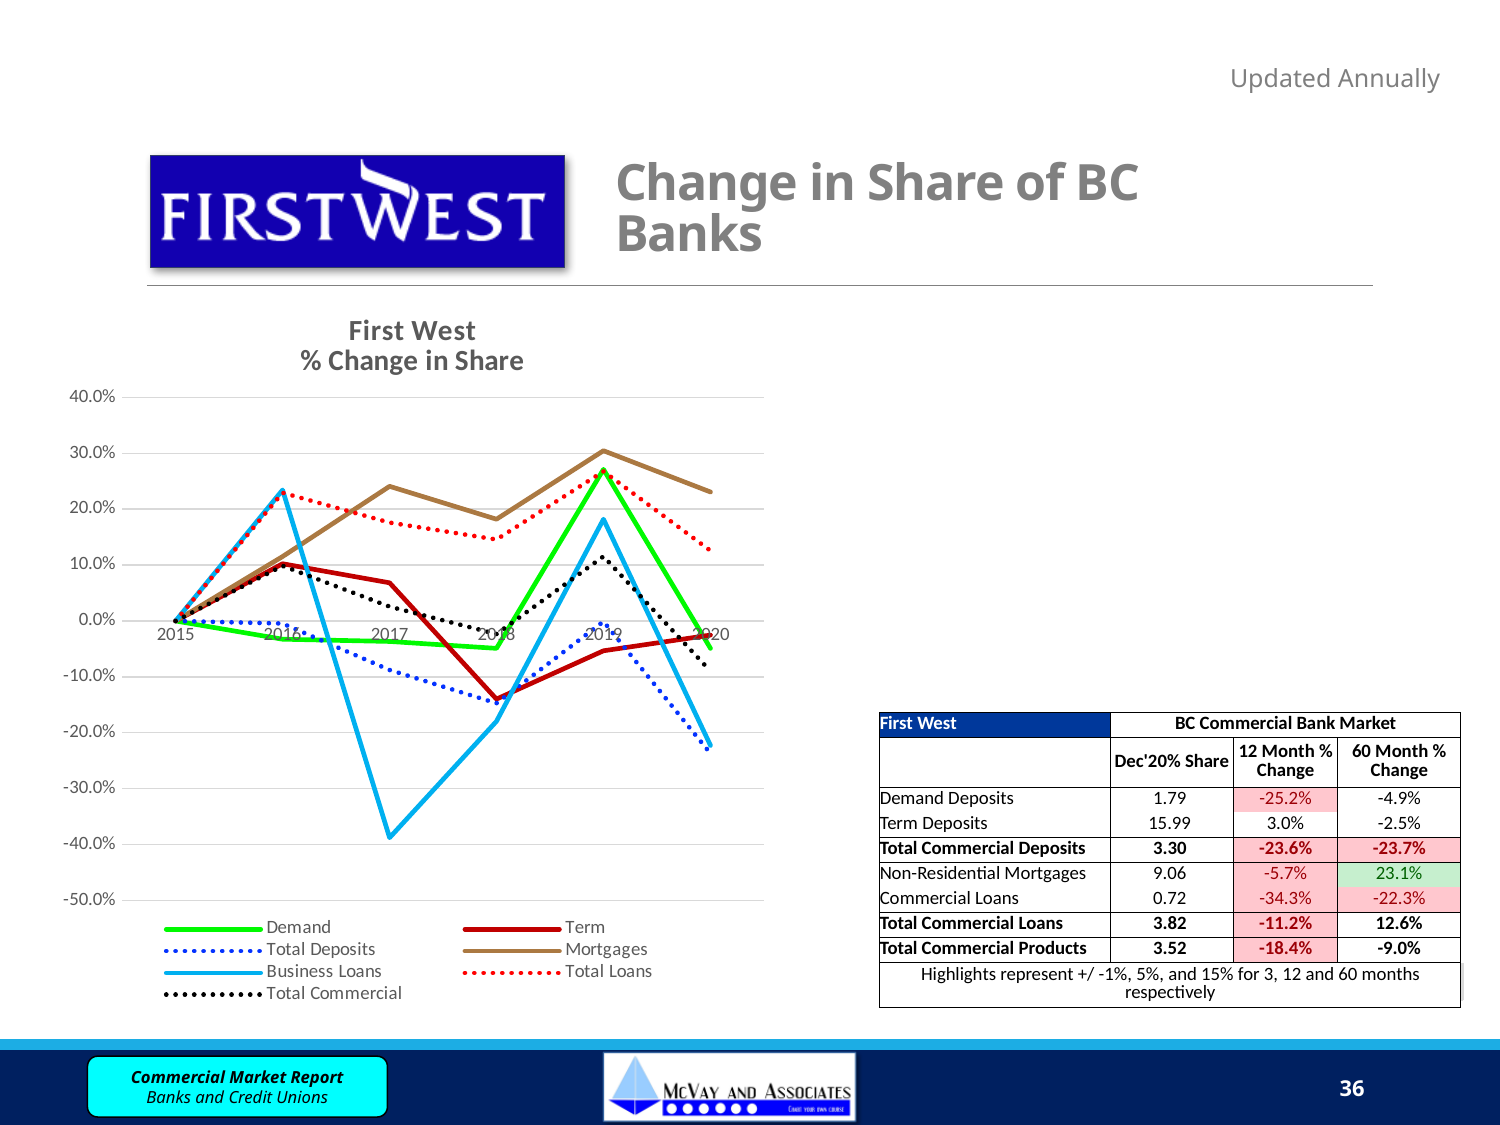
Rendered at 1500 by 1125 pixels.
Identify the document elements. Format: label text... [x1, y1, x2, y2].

table_cell -2.5% [1338, 812, 1460, 837]
table_cell 15.99 [1111, 812, 1233, 837]
table_cell [880, 762, 1110, 787]
table_cell 3.52 [1111, 938, 1233, 962]
table_cell 12.6% [1338, 913, 1460, 937]
table_cell Dec'20% Share [1111, 738, 1233, 787]
table_header First West [880, 713, 1110, 737]
picture [149, 154, 566, 268]
table_cell 0.72 [1111, 887, 1233, 912]
table_cell 3.30 [1111, 838, 1233, 862]
table_cell Term Deposits [880, 812, 1110, 837]
table_cell 12 Month % Change [1234, 738, 1337, 787]
slide_number 36 [1218, 1059, 1380, 1120]
table_cell 23.1% [1338, 863, 1460, 887]
table_cell -23.7% [1338, 838, 1460, 862]
table_cell -18.4% [1234, 938, 1337, 962]
table_header BC Commercial Bank Market [1111, 713, 1460, 737]
table_cell -23.6% [1234, 838, 1337, 862]
table_cell 3.0% [1234, 812, 1337, 837]
title Change in Share of BC Banks [600, 66, 1250, 329]
table_cell Non-Residential Mortgages [880, 863, 1110, 887]
table_cell Commercial Loans [880, 887, 1110, 912]
table_cell -5.7% [1234, 863, 1337, 887]
table_cell [880, 738, 1110, 762]
table_cell -11.2% [1234, 913, 1337, 937]
table_cell Highlights represent +/ -1%, 5%, and 15% for 3, 12 and 60 months respectively [880, 963, 1460, 1007]
table_cell Demand Deposits [880, 788, 1110, 812]
table_cell -34.3% [1234, 887, 1337, 912]
table_cell -25.2% [1234, 788, 1337, 812]
table_cell Total Commercial Loans [880, 913, 1110, 937]
table_cell 60 Month % Change [1338, 738, 1460, 787]
table_cell 1.79 [1111, 788, 1233, 812]
table_cell -4.9% [1338, 788, 1460, 812]
table_cell -22.3% [1338, 887, 1460, 912]
chart [38, 286, 788, 1023]
table_cell Total Commercial Deposits [880, 838, 1110, 862]
text_box Updated Annually [1215, 55, 1456, 100]
table_cell Total Commercial Products [880, 938, 1110, 962]
table_cell 3.82 [1111, 913, 1233, 937]
table_cell -9.0% [1338, 938, 1460, 962]
table_cell 9.06 [1111, 863, 1233, 887]
